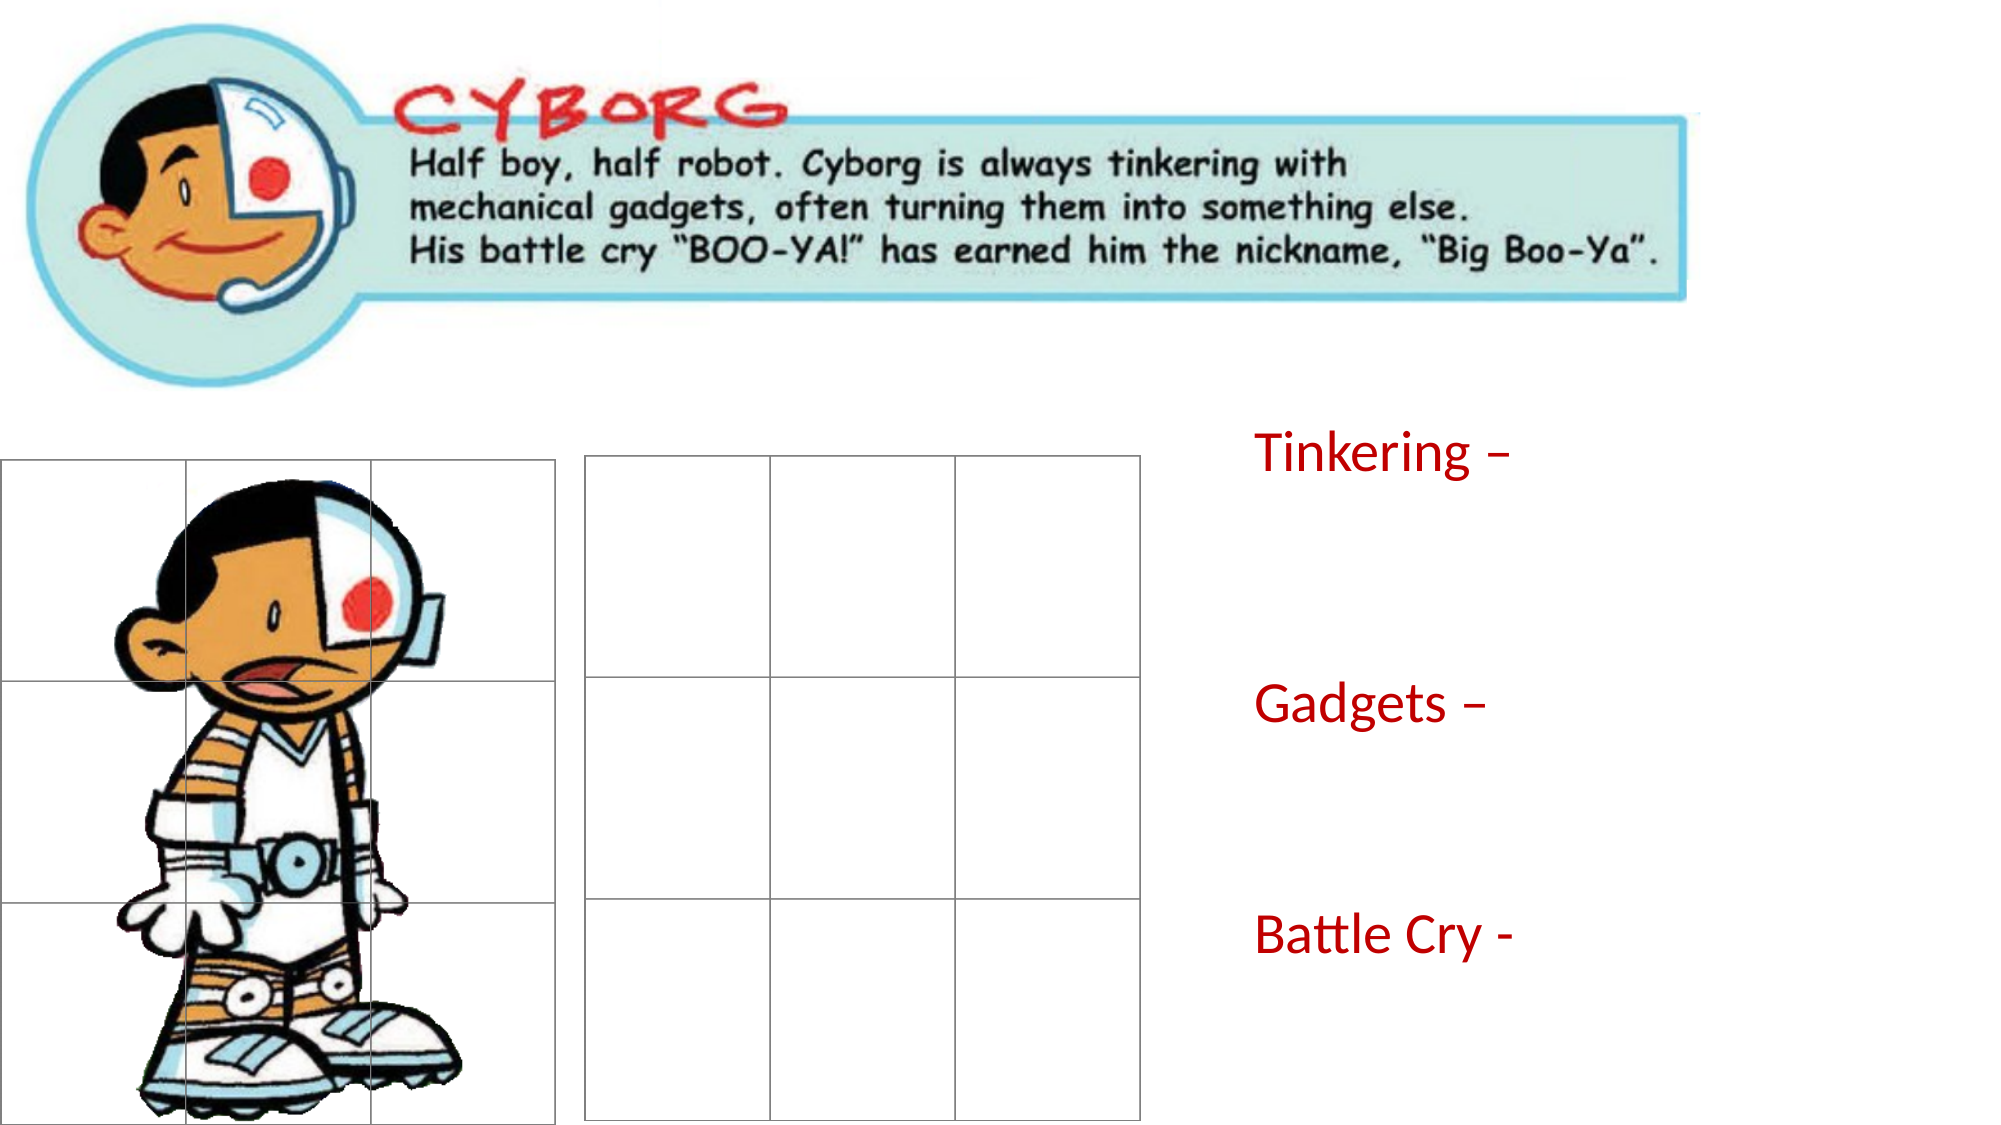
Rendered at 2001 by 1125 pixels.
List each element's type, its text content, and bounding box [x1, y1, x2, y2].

text_box Tinkering – Gadgets – Battle Cry - [1239, 414, 1907, 1096]
picture [584, 455, 1141, 1121]
picture [0, 455, 556, 1125]
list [0, 0, 1725, 418]
